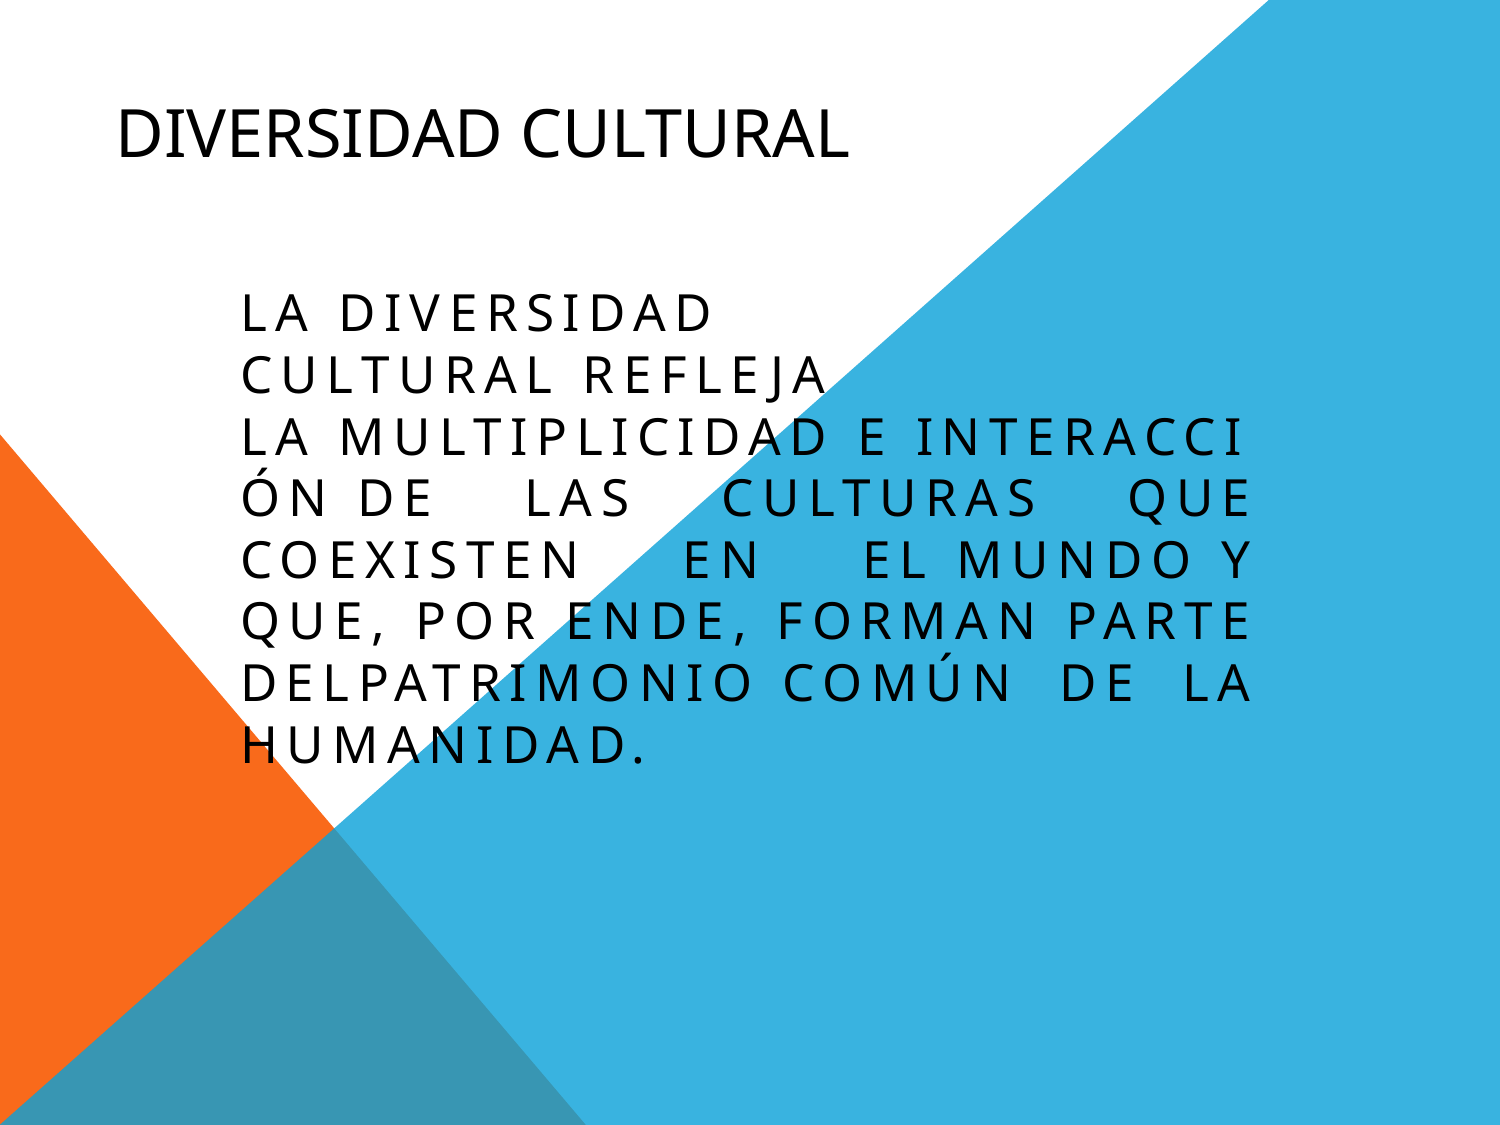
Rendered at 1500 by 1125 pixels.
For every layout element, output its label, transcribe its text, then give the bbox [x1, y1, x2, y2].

title DIVERSIDAD CULTURAL [100, 30, 1376, 173]
subtitle La diversidad cultural refleja la multiplicidad e interacción de las culturas que coexisten en el mundo y que, por ende, forman parte delpatrimonio común de la humanidad. [225, 278, 1275, 925]
